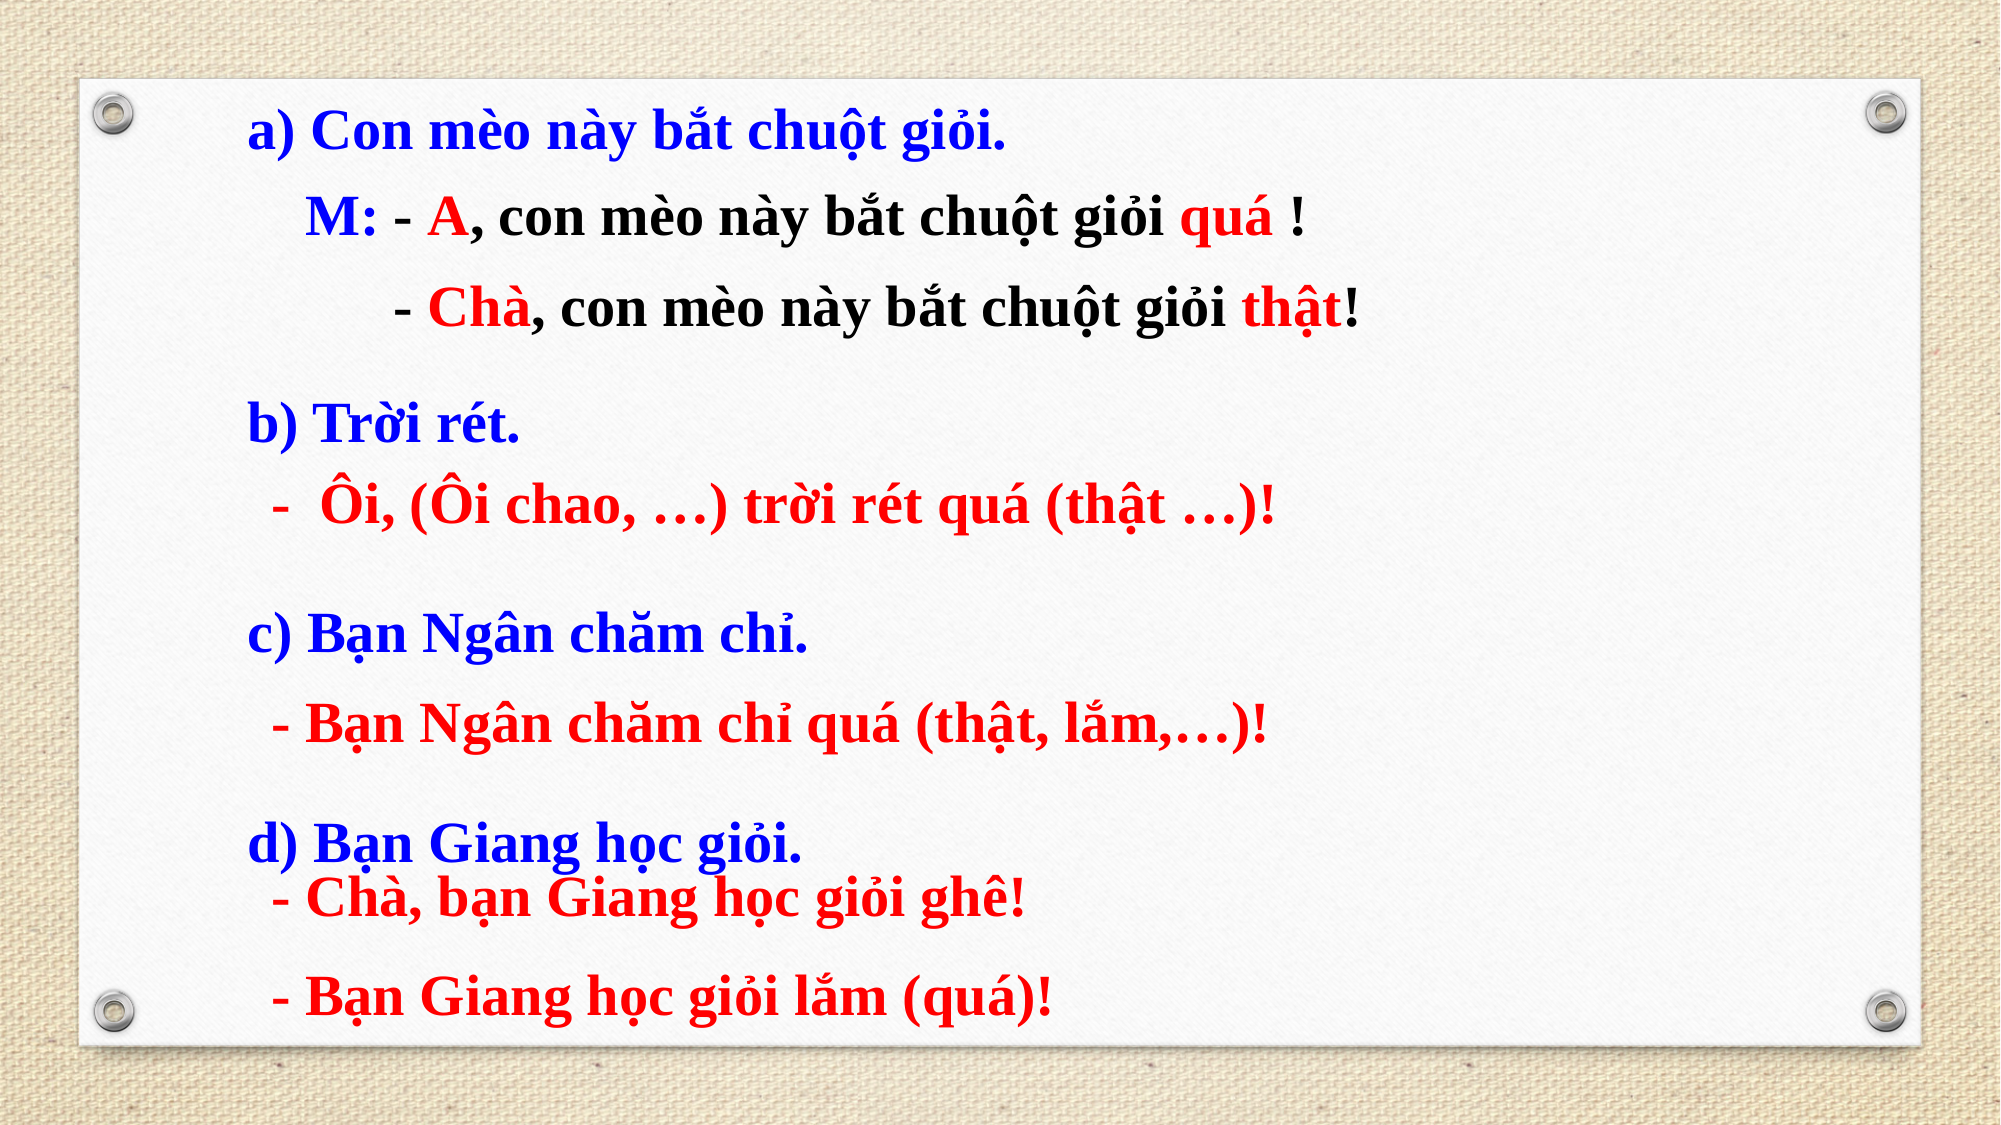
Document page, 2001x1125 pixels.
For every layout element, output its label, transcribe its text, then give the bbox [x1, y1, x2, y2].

text_box - Chà, bạn Giang học giỏi ghê! - Bạn Giang học giỏi lắm (quá)! [256, 850, 1719, 1035]
text_box - Bạn Ngân chăm chỉ quá (thật, lắm,…)! [256, 676, 1557, 762]
text_box - Ôi, (Ôi chao, …) trời rét quá (thật …)! [256, 457, 1557, 543]
picture [0, 0, 2001, 1125]
text_box a) Con mèo này bắt chuột giỏi. [232, 84, 1246, 169]
text_box b) Trời rét. c) Bạn Ngân chăm chỉ. d) Bạn Giang học giỏi. [232, 341, 1672, 986]
text_box - Chà, con mèo này bắt chuột giỏi thật! [291, 260, 1398, 341]
text_box M: - A, con mèo này bắt chuột giỏi quá ! [275, 169, 1347, 255]
